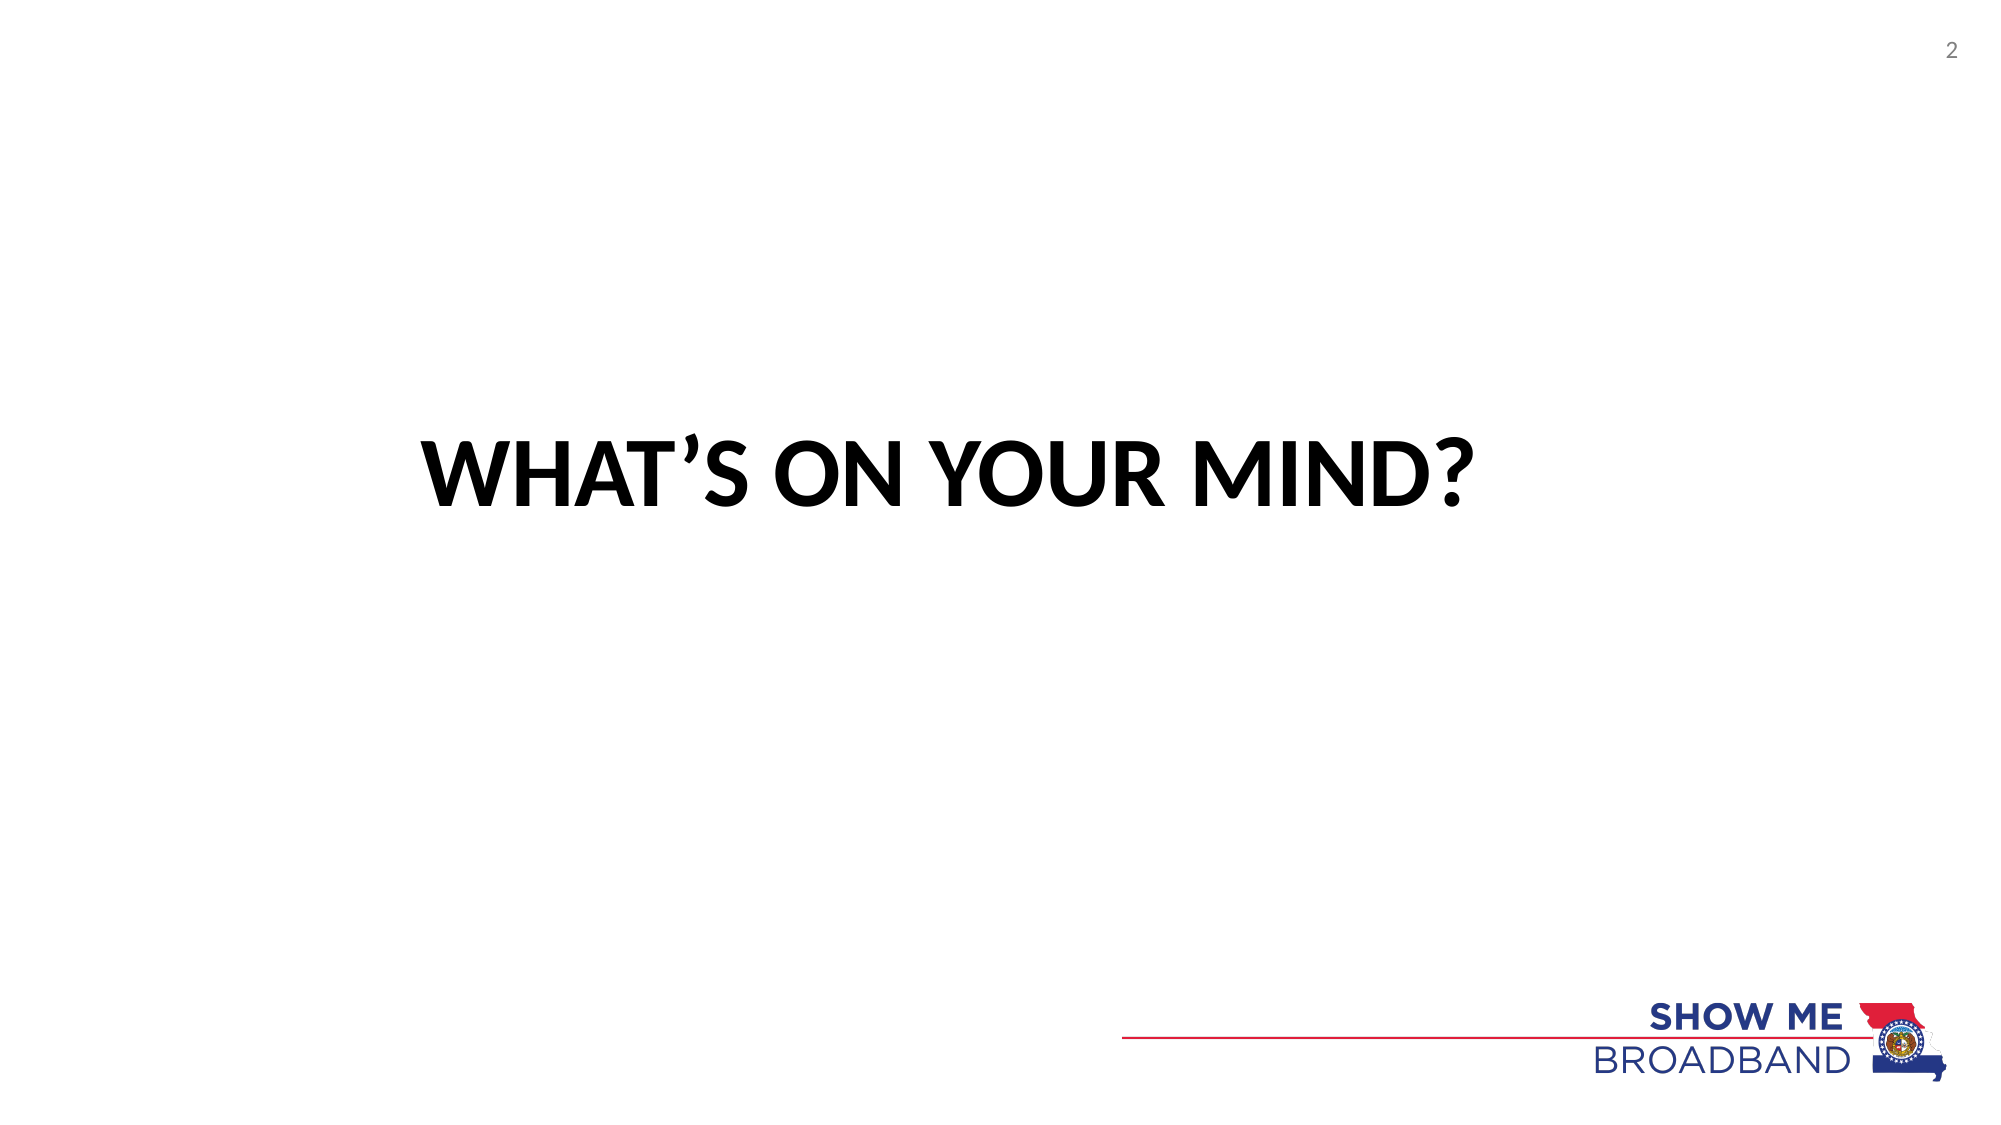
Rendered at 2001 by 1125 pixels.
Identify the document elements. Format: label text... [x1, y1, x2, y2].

text_box 2 [1930, 26, 1989, 71]
list WHAT’S ON YOUR MIND? [0, 215, 1900, 1014]
picture [1110, 956, 1989, 1125]
